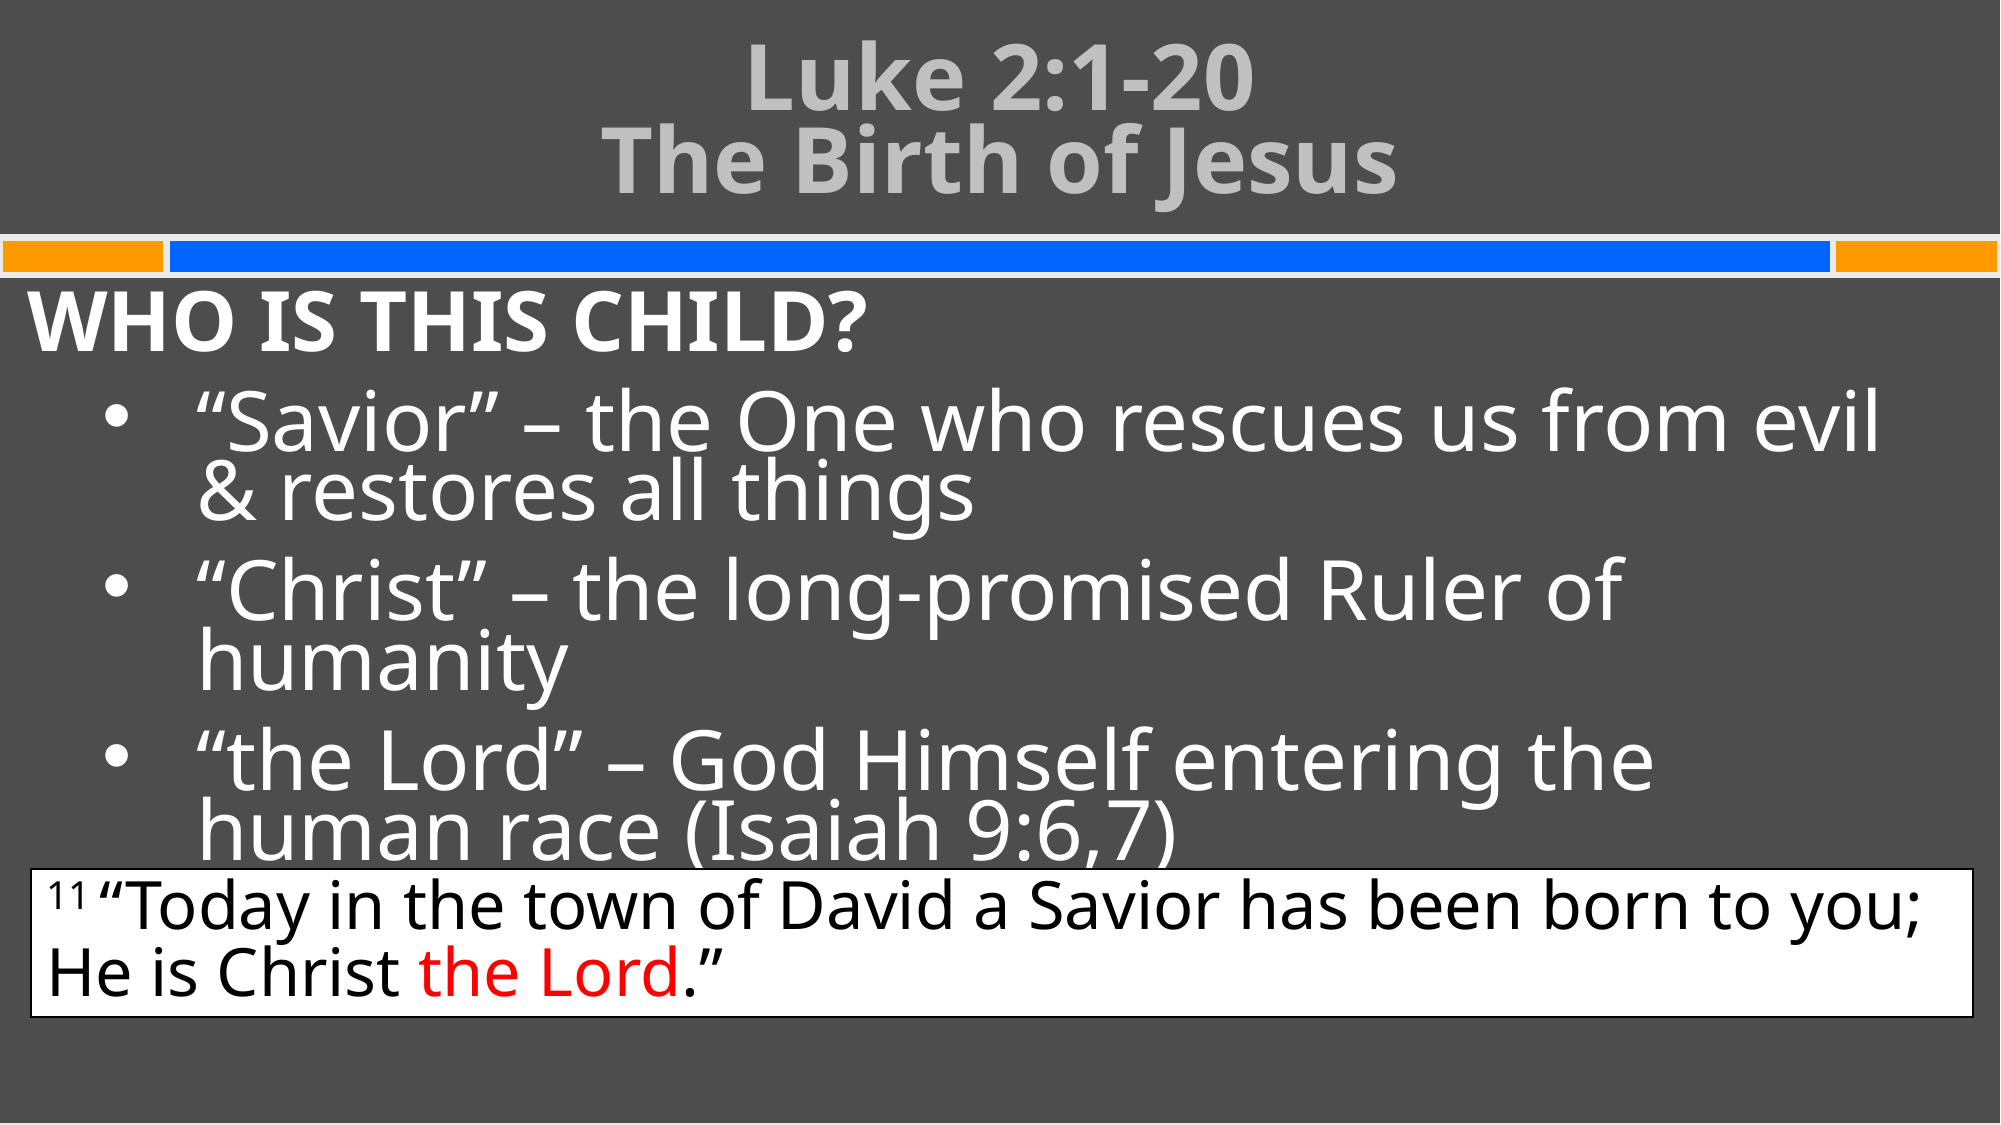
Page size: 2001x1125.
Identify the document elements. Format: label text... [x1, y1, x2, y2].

list WHO IS THIS CHILD? “Savior” – the One who rescues us from evil & restores all things “Christ” – the long-promised Ruler of humanity “the Lord” – God Himself entering the human race (Isaiah 9:6,7) [12, 287, 1955, 1091]
title Luke 2:1-20 The Birth of Jesus [99, 44, 1901, 213]
text_box 11 “Today in the town of David a Savior has been born to you; He is Christ the Lord.” [31, 869, 1973, 1018]
